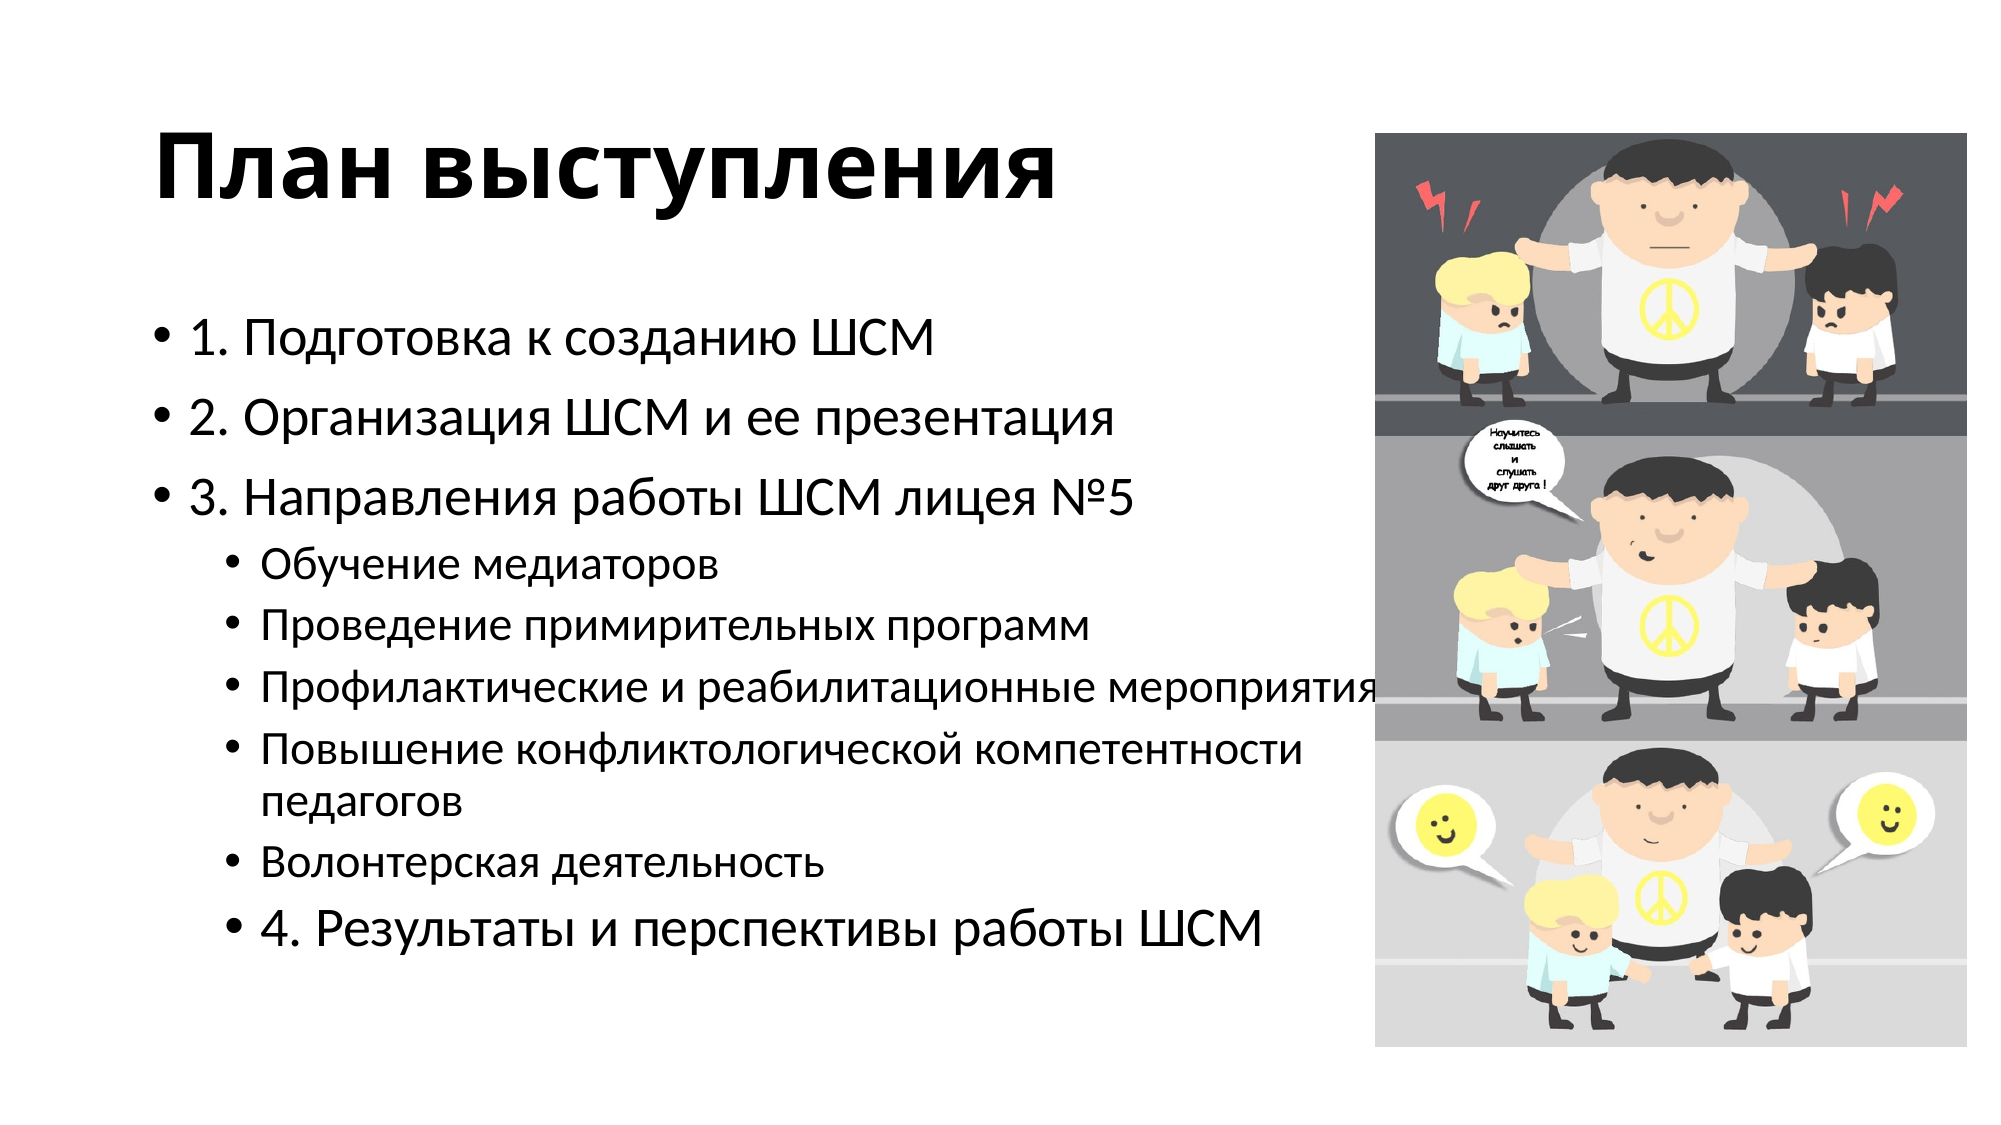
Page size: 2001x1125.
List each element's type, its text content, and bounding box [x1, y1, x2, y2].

picture [1375, 133, 1967, 1048]
title План выступления [137, 59, 1863, 278]
list 1. Подготовка к созданию ШСМ 2. Организация ШСМ и ее презентация 3. Направления работы ШСМ лицея №5 Обучение медиаторов Проведение примирительных программ Профилактические и реабилитационные мероприятия Повышение конфликтологической компетентности педагогов Волонтерская деятельность 4. Результаты и перспективы работы ШСМ [137, 299, 1375, 1014]
